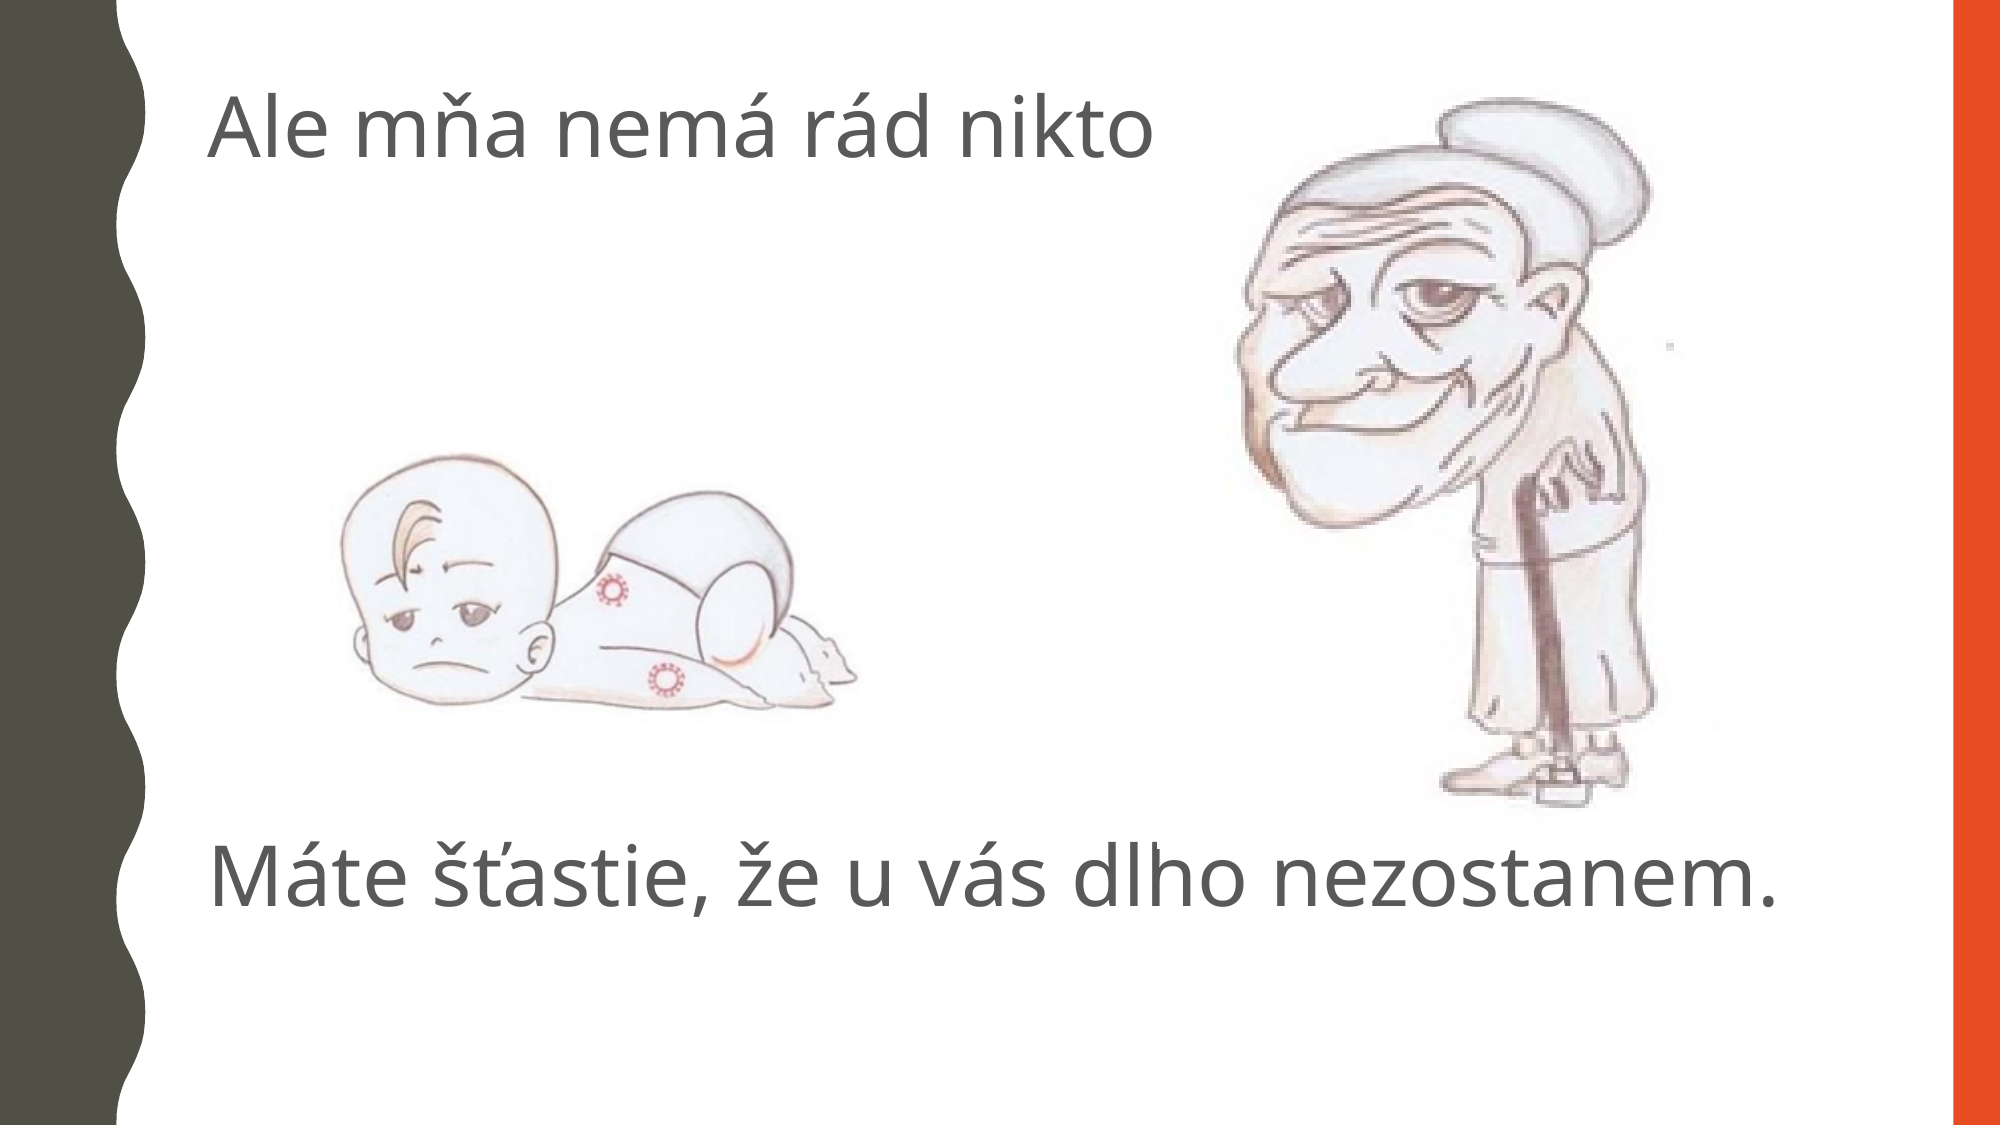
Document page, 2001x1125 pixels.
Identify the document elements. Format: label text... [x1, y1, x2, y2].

picture [330, 444, 871, 741]
picture [1157, 69, 1739, 849]
list Ale mňa nemá rád nikto! Máte šťastie, že u vás dlho nezostanem. [192, 55, 1863, 1069]
